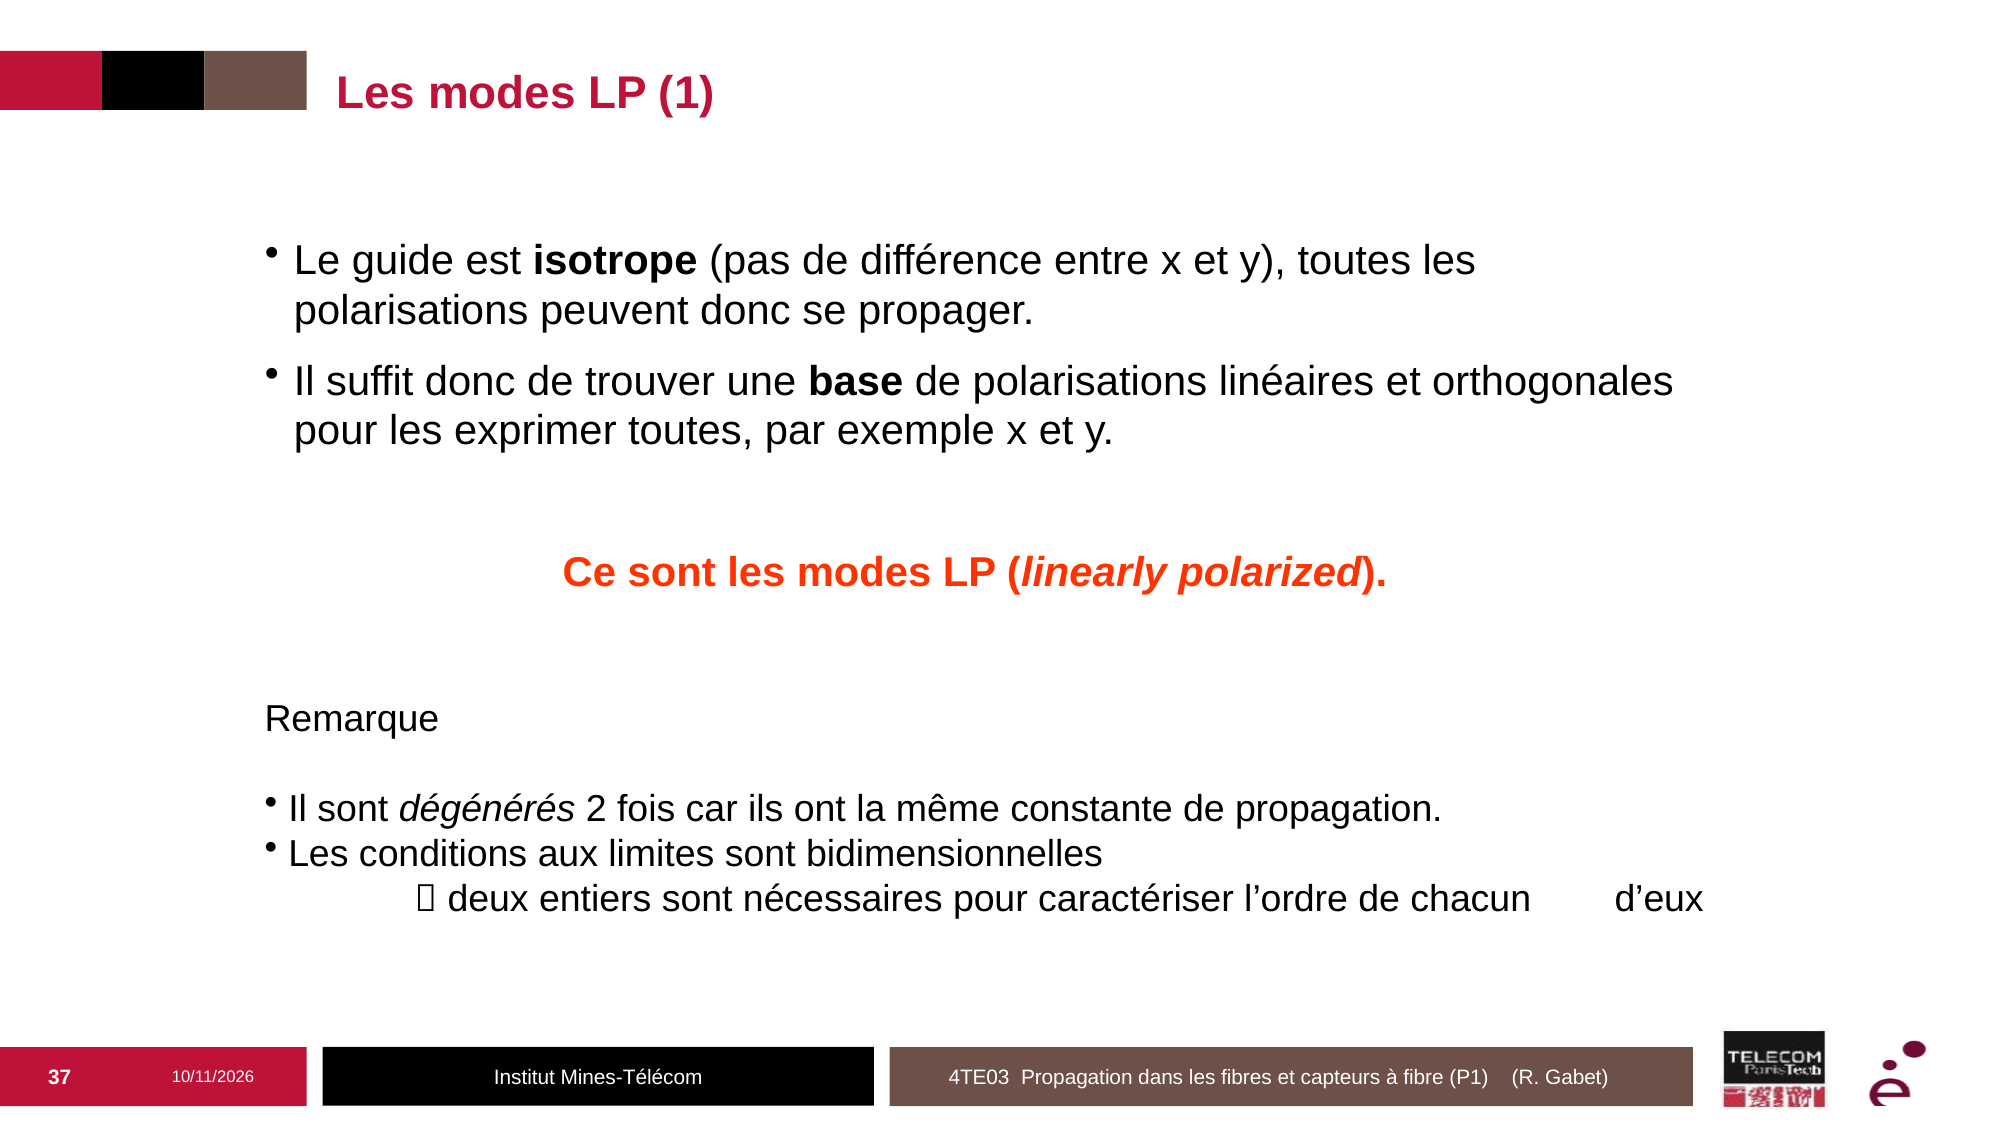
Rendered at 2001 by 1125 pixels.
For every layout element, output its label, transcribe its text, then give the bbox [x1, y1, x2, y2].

title Les modes LP (1) [321, 0, 1899, 125]
text_box Remarque Il sont dégénérés 2 fois car ils ont la même constante de propagation. Les conditions aux limites sont bidimensionnelles  deux entiers sont nécessaires pour caractériser l’ordre de chacun d’eux [249, 686, 1750, 927]
text_box 4TE03 Propagation dans les fibres et capteurs à fibre (P1) (R. Gabet) [893, 1046, 1673, 1106]
slide_number 37 [1, 1046, 118, 1106]
text_box Le guide est isotrope (pas de différence entre x et y), toutes les polarisations peuvent donc se propager. Il suffit donc de trouver une base de polarisations linéaires et orthogonales pour les exprimer toutes, par exemple x et y. Ce sont les modes LP (linearly polarized). [249, 224, 1700, 674]
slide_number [118, 1046, 309, 1106]
picture [1847, 1031, 1947, 1106]
picture [1720, 1028, 1829, 1110]
